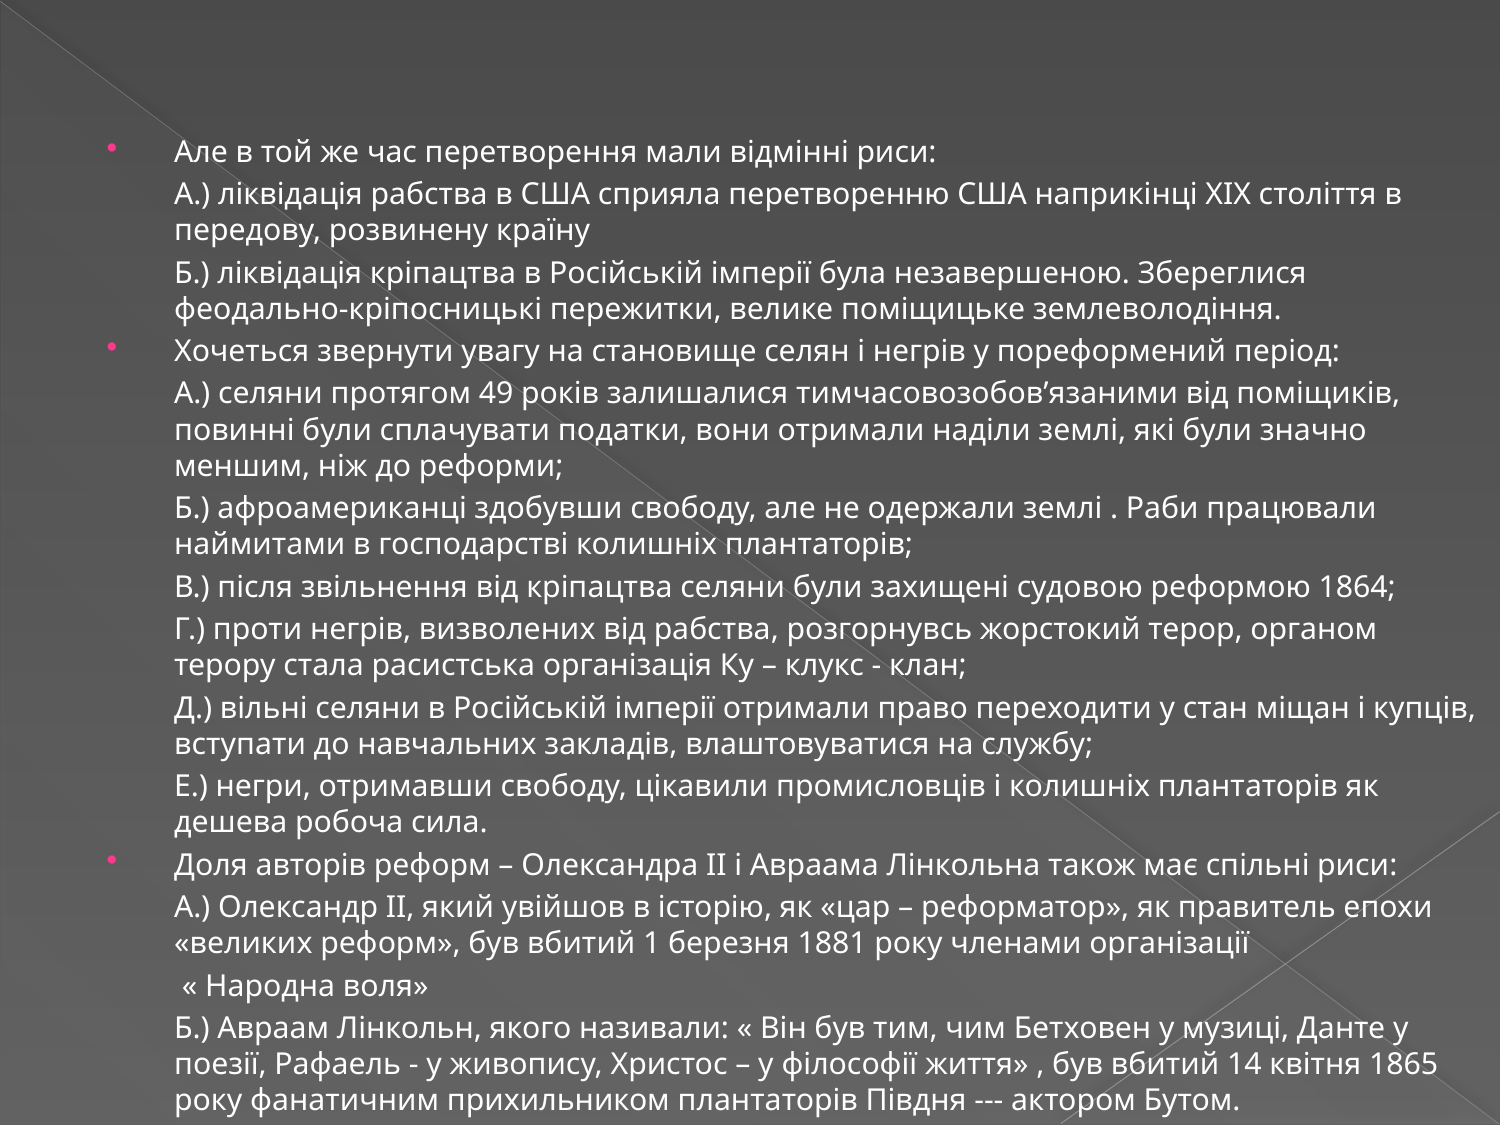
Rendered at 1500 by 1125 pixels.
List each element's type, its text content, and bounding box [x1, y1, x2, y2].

list Але в той же час перетворення мали відмінні риси: А.) ліквідація рабства в США сприяла перетворенню США наприкінці ХІХ століття в передову, розвинену країну Б.) ліквідація кріпацтва в Російській імперії була незавершеною. Збереглися феодально-кріпосницькі пережитки, велике поміщицьке землеволодіння. Хочеться звернути увагу на становище селян і негрів у пореформений період: А.) селяни протягом 49 років залишалися тимчасовозобов’язаними від поміщиків, повинні були сплачувати податки, вони отримали наділи землі, які були значно меншим, ніж до реформи; Б.) афроамериканці здобувши свободу, але не одержали землі . Раби працювали наймитами в господарстві колишніх плантаторів; В.) після звільнення від кріпацтва селяни були захищені судовою реформою 1864; Г.) проти негрів, визволених від рабства, розгорнувсь жорстокий терор, органом терору стала расистська організація Ку – клукс - клан; Д.) вільні селяни в Російській імперії отримали право переходити у стан міщан і купців, вступати до навчальних закладів, влаштовуватися на службу; Е.) негри, отримавши свободу, цікавили промисловців і колишніх плантаторів як дешева робоча сила. Доля авторів реформ – Олександра ІІ і Авраама Лінкольна також має спільні риси: А.) Олександр ІІ, який увійшов в історію, як «цар – реформатор», як правитель епохи «великих реформ», був вбитий 1 березня 1881 року членами організації « Народна воля» Б.) Авраам Лінкольн, якого називали: « Він був тим, чим Бетховен у музиці, Данте у поезії, Рафаель - у живопису, Христос – у філософії життя» , був вбитий 14 квітня 1865 року фанатичним прихильником плантаторів Півдня --- актором Бутом. [82, 124, 1500, 1125]
